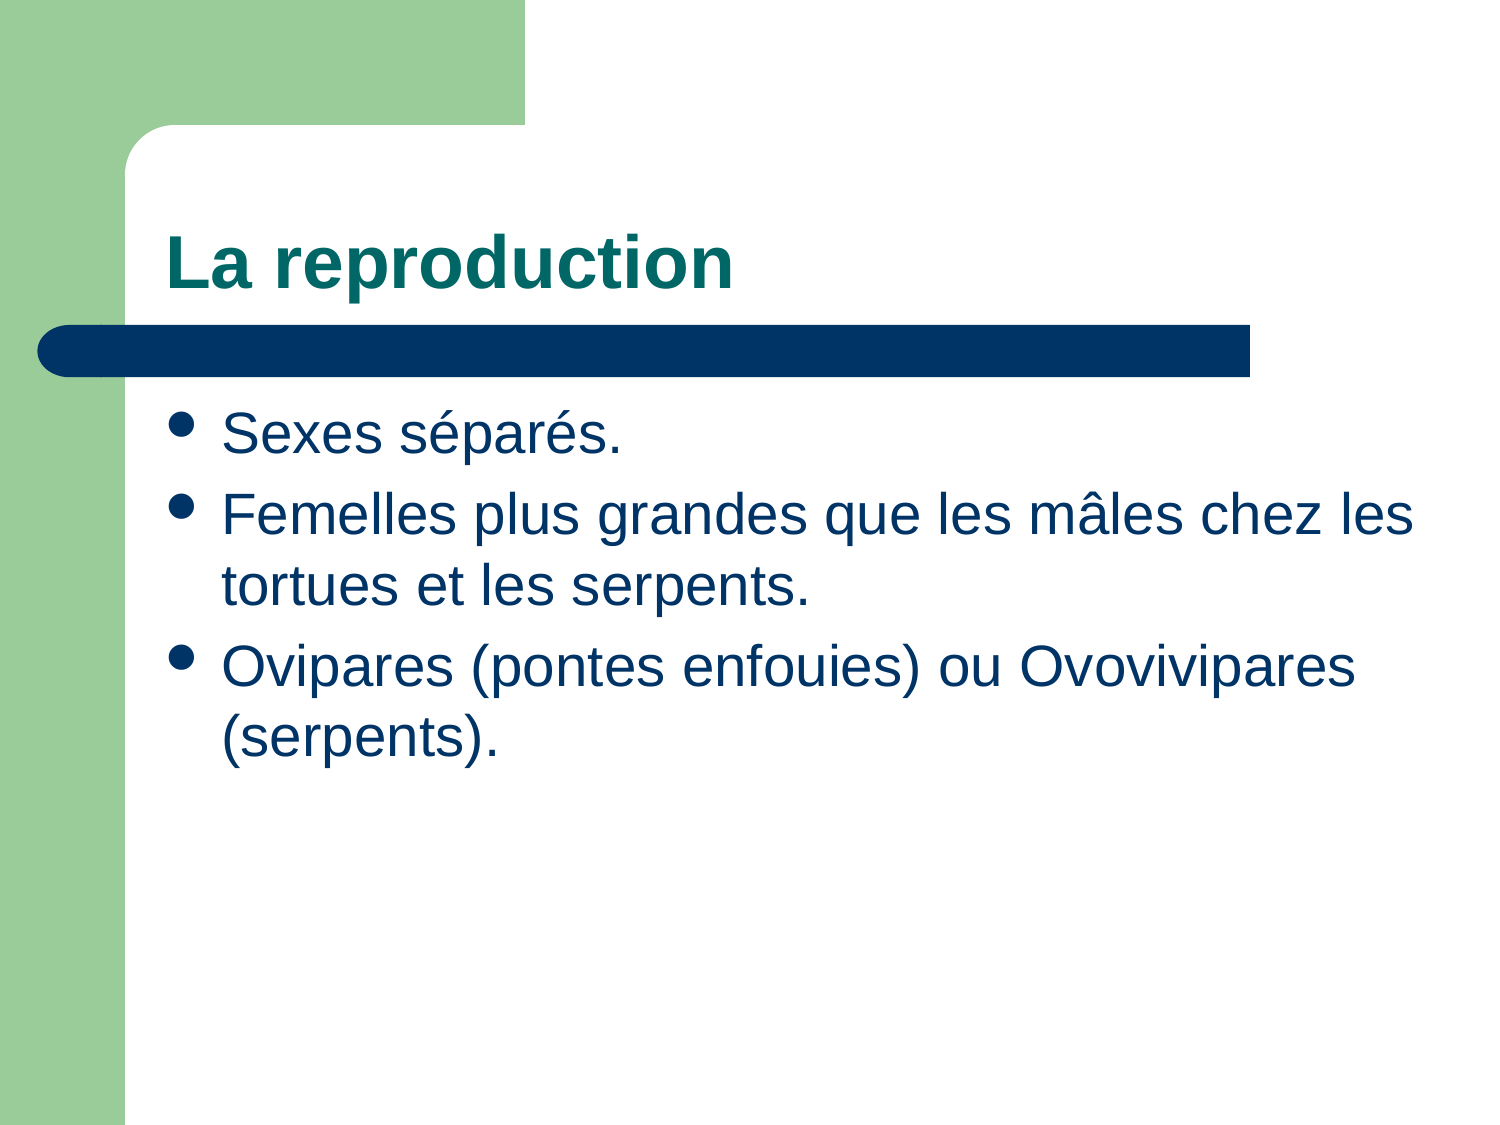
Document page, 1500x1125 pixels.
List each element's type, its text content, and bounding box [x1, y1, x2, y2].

list Sexes séparés. Femelles plus grandes que les mâles chez les tortues et les serpents. Ovipares (pontes enfouies) ou Ovovivipares (serpents). [149, 387, 1463, 1001]
title La reproduction [149, 124, 1463, 313]
